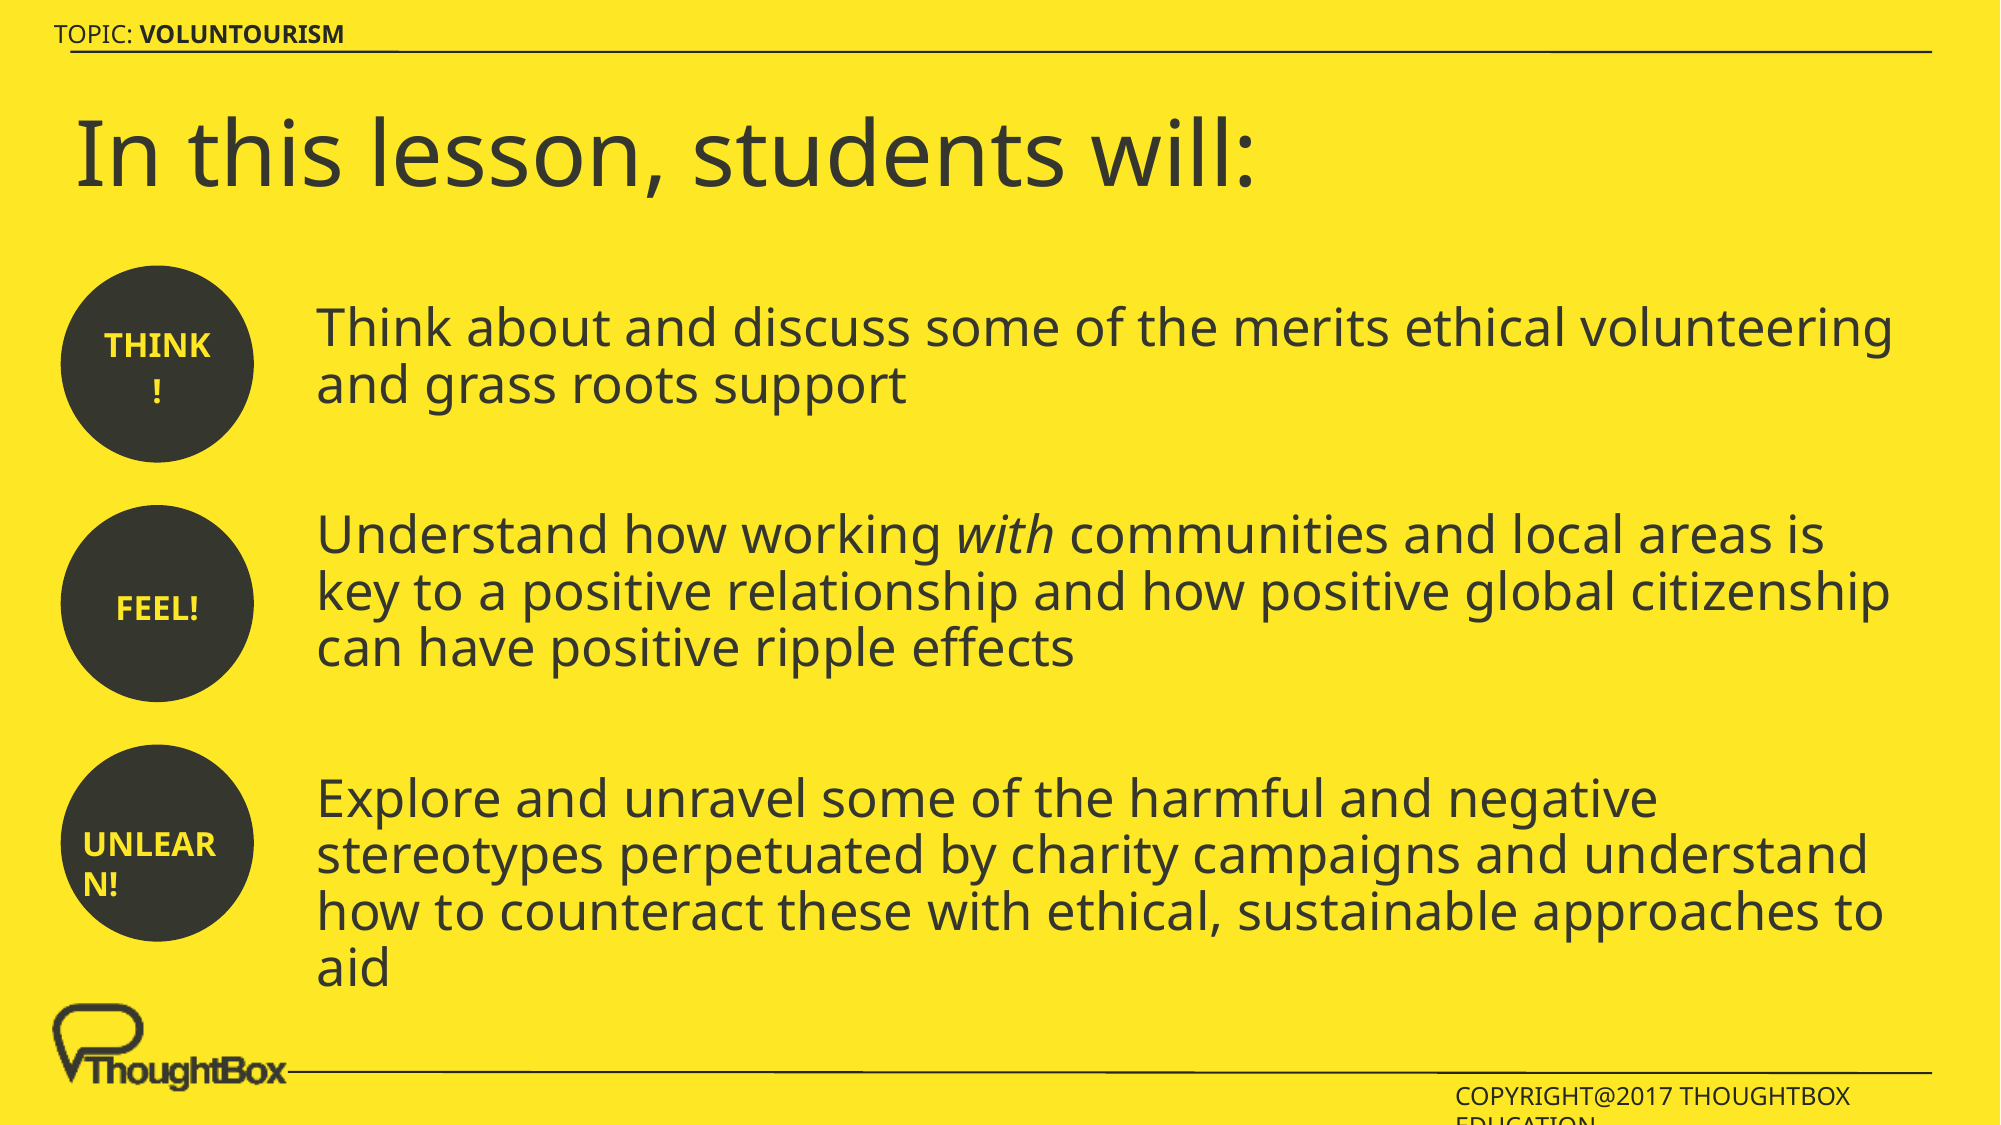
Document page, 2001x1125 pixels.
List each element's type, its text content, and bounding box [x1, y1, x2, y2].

list Think about and discuss some of the merits ethical volunteering and grass roots support Understand how working with communities and local areas is key to a positive relationship and how positive global citizenship can have positive ripple effects Explore and unravel some of the harmful and negative stereotypes perpetuated by charity campaigns and understand how to counteract these with ethical, sustainable approaches to aid [301, 293, 1939, 1008]
text_box [86, 911, 228, 943]
text_box UNLEARN! [67, 815, 248, 911]
title In this lesson, students will: [60, 48, 1786, 266]
text_box THINK! [60, 264, 255, 464]
text_box [60, 744, 255, 880]
text_box FEEL! [60, 504, 255, 703]
picture [51, 1002, 288, 1093]
